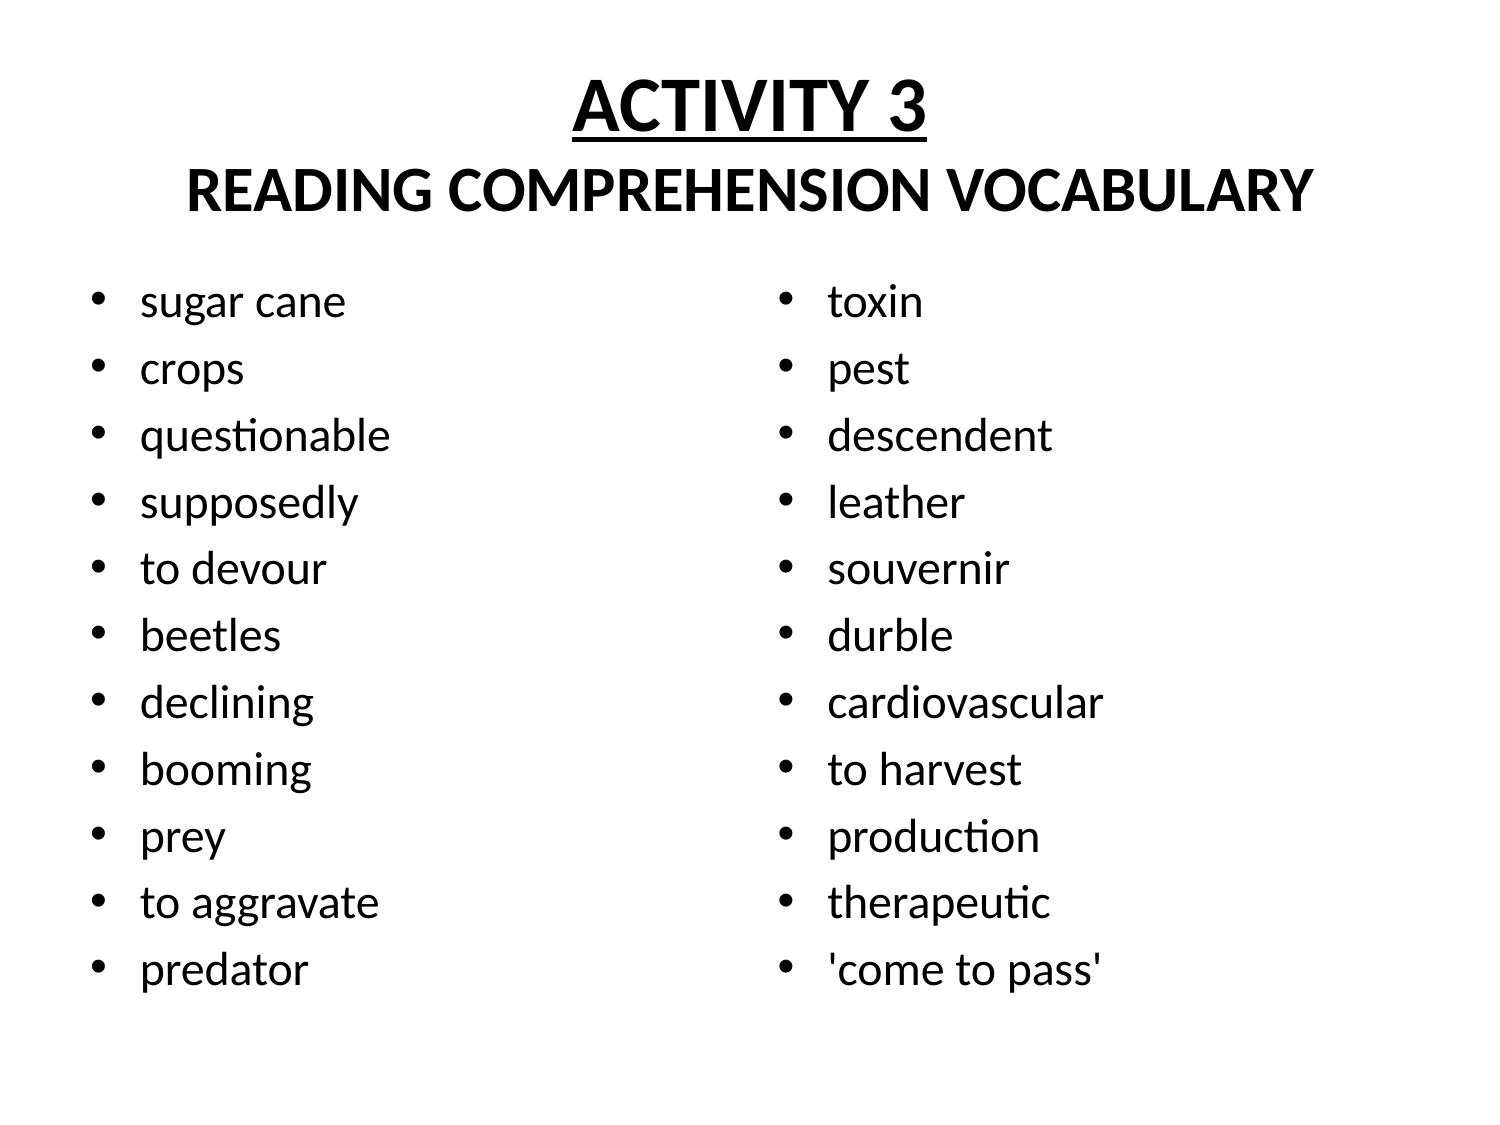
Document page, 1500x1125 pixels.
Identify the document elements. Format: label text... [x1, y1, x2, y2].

list toxin pest descendent leather souvernir durble cardiovascular to harvest production therapeutic 'come to pass' [762, 262, 1425, 1005]
list sugar cane crops questionable supposedly to devour beetles declining booming prey to aggravate predator [75, 262, 738, 1005]
title ACTIVITY 3 READING COMPREHENSION VOCABULARY [75, 45, 1425, 233]
